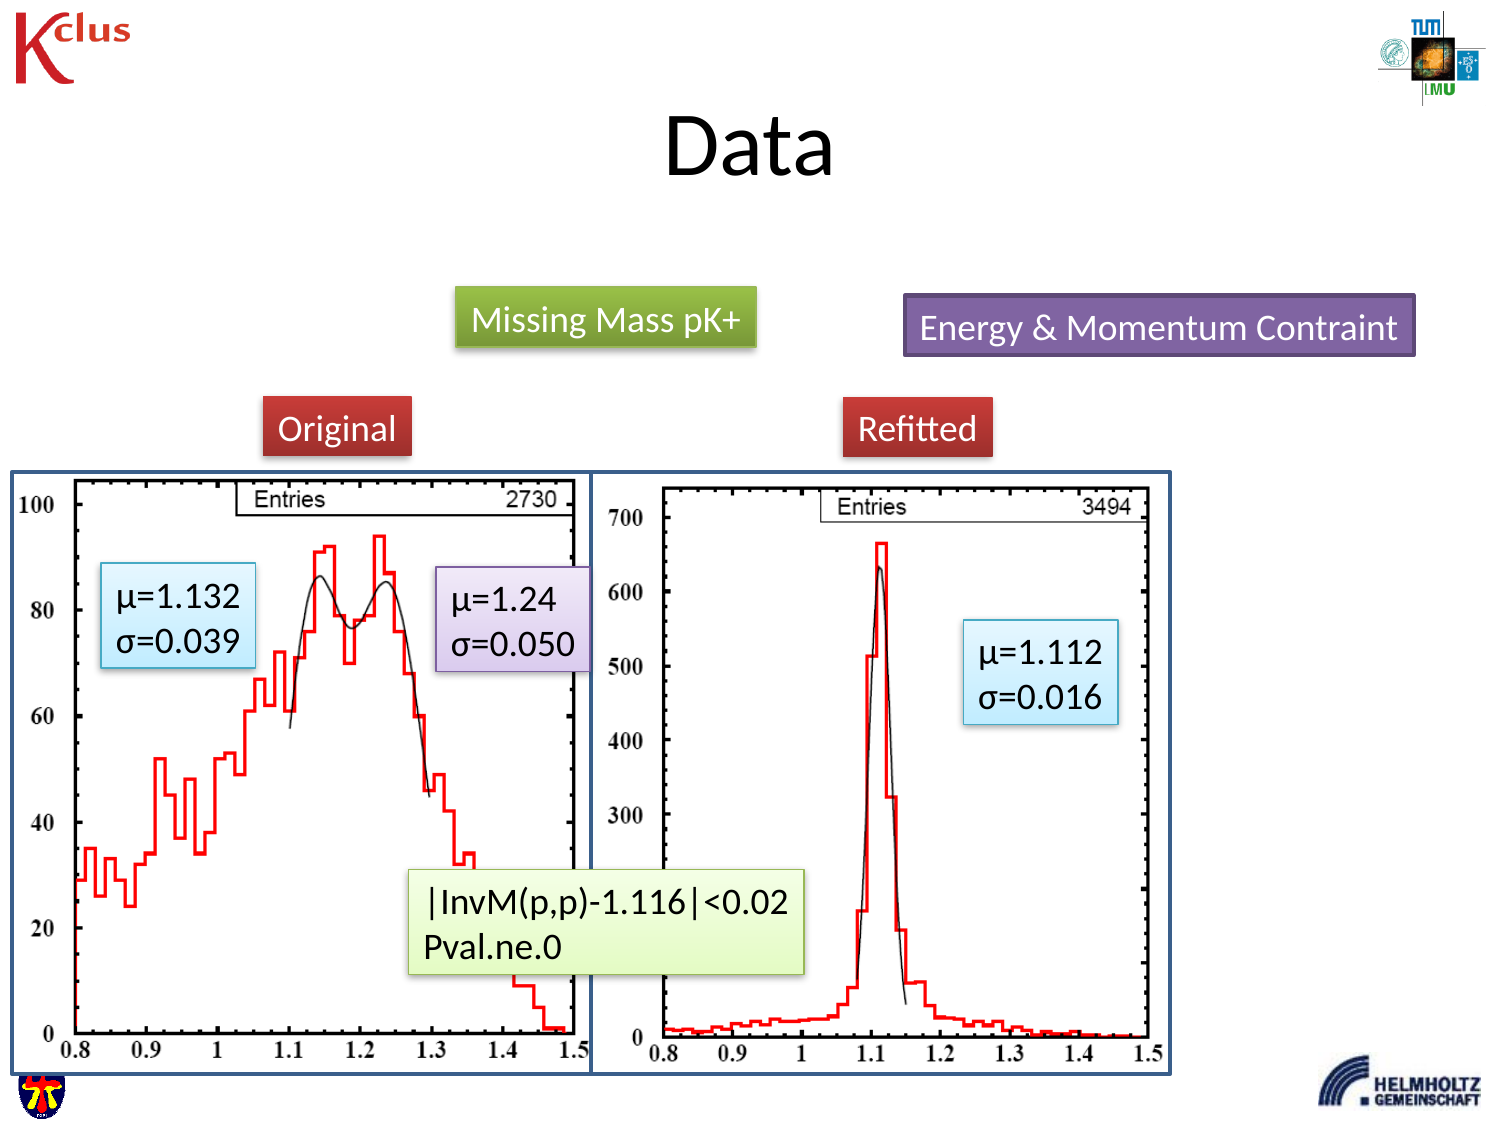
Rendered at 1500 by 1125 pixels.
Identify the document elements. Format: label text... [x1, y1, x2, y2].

text_box Missing Mass pK+ [455, 286, 757, 348]
text_box Refitted [843, 397, 993, 457]
picture [14, 471, 1171, 1075]
title Data [75, 45, 1425, 233]
picture [1378, 11, 1486, 106]
text_box Energy & Momentum Contraint [903, 293, 1416, 357]
text_box Original [263, 396, 412, 456]
picture [16, 1076, 67, 1120]
picture [1318, 1052, 1481, 1111]
picture [16, 12, 130, 84]
